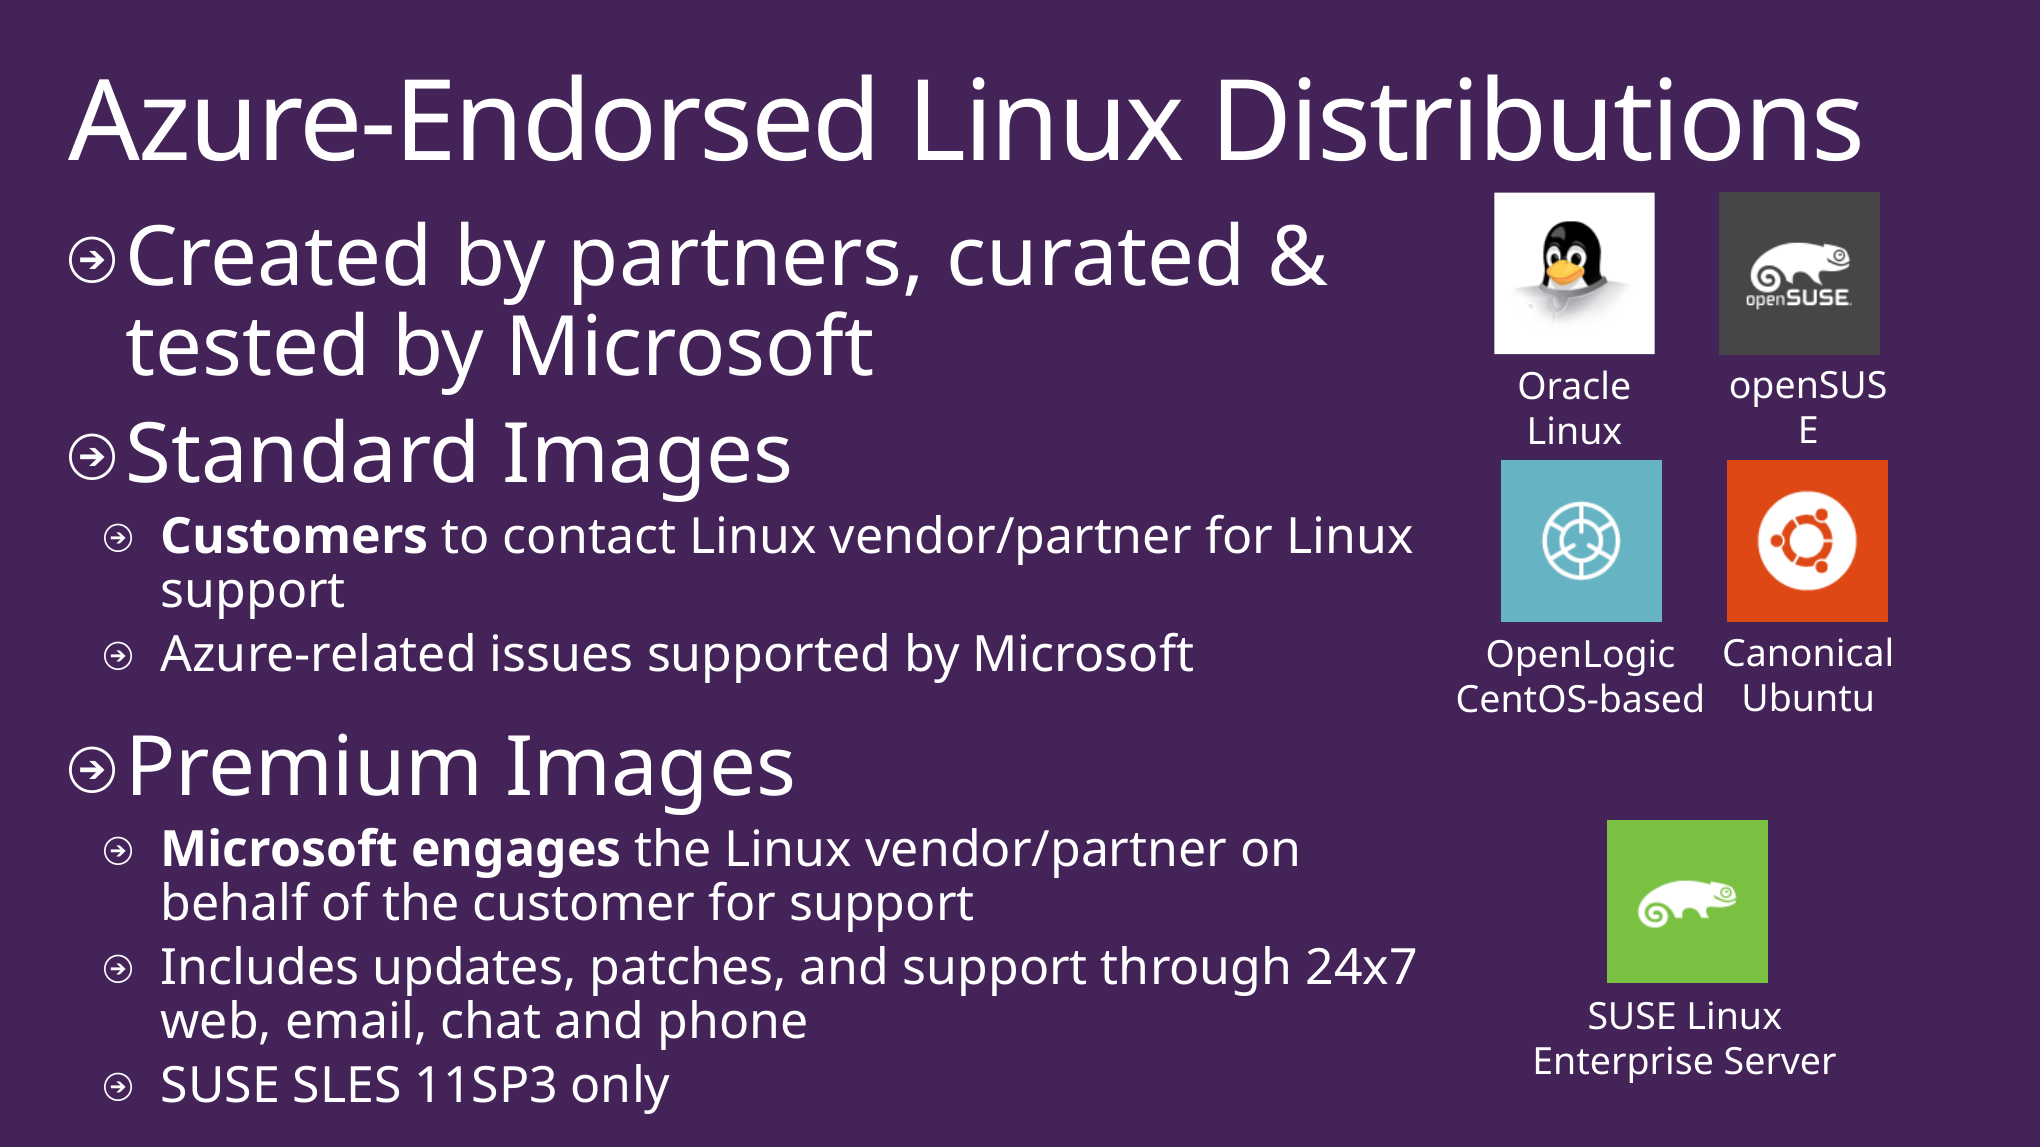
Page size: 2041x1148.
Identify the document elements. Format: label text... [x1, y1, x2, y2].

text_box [1494, 192, 1655, 355]
title Azure-Endorsed Linux Distributions [45, 48, 1996, 199]
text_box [1717, 460, 1905, 728]
picture [104, 634, 140, 670]
picture [104, 829, 140, 865]
text_box openSUSE [1703, 353, 1913, 459]
text_box SUSE Linux Enterprise Server [1491, 984, 1879, 1090]
picture [69, 734, 128, 793]
picture [69, 421, 128, 480]
picture [1606, 820, 1768, 983]
picture [104, 516, 140, 552]
picture [69, 224, 128, 283]
picture [104, 947, 140, 983]
picture [1719, 192, 1880, 355]
text_box Oracle Linux [1491, 354, 1658, 459]
picture [104, 1065, 140, 1101]
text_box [1444, 460, 1717, 729]
text_box Premium Images Microsoft engages the Linux vendor/partner on behalf of the customer for support Includes updates, patches, and support through 24x7 web, email, chat and phone SUSE SLES 11SP3 only [45, 708, 1446, 1129]
list Created by partners, curated & tested by Microsoft Standard Images Customers to contact Linux vendor/partner for Linux support Azure-related issues supported by Microsoft [45, 199, 1446, 708]
